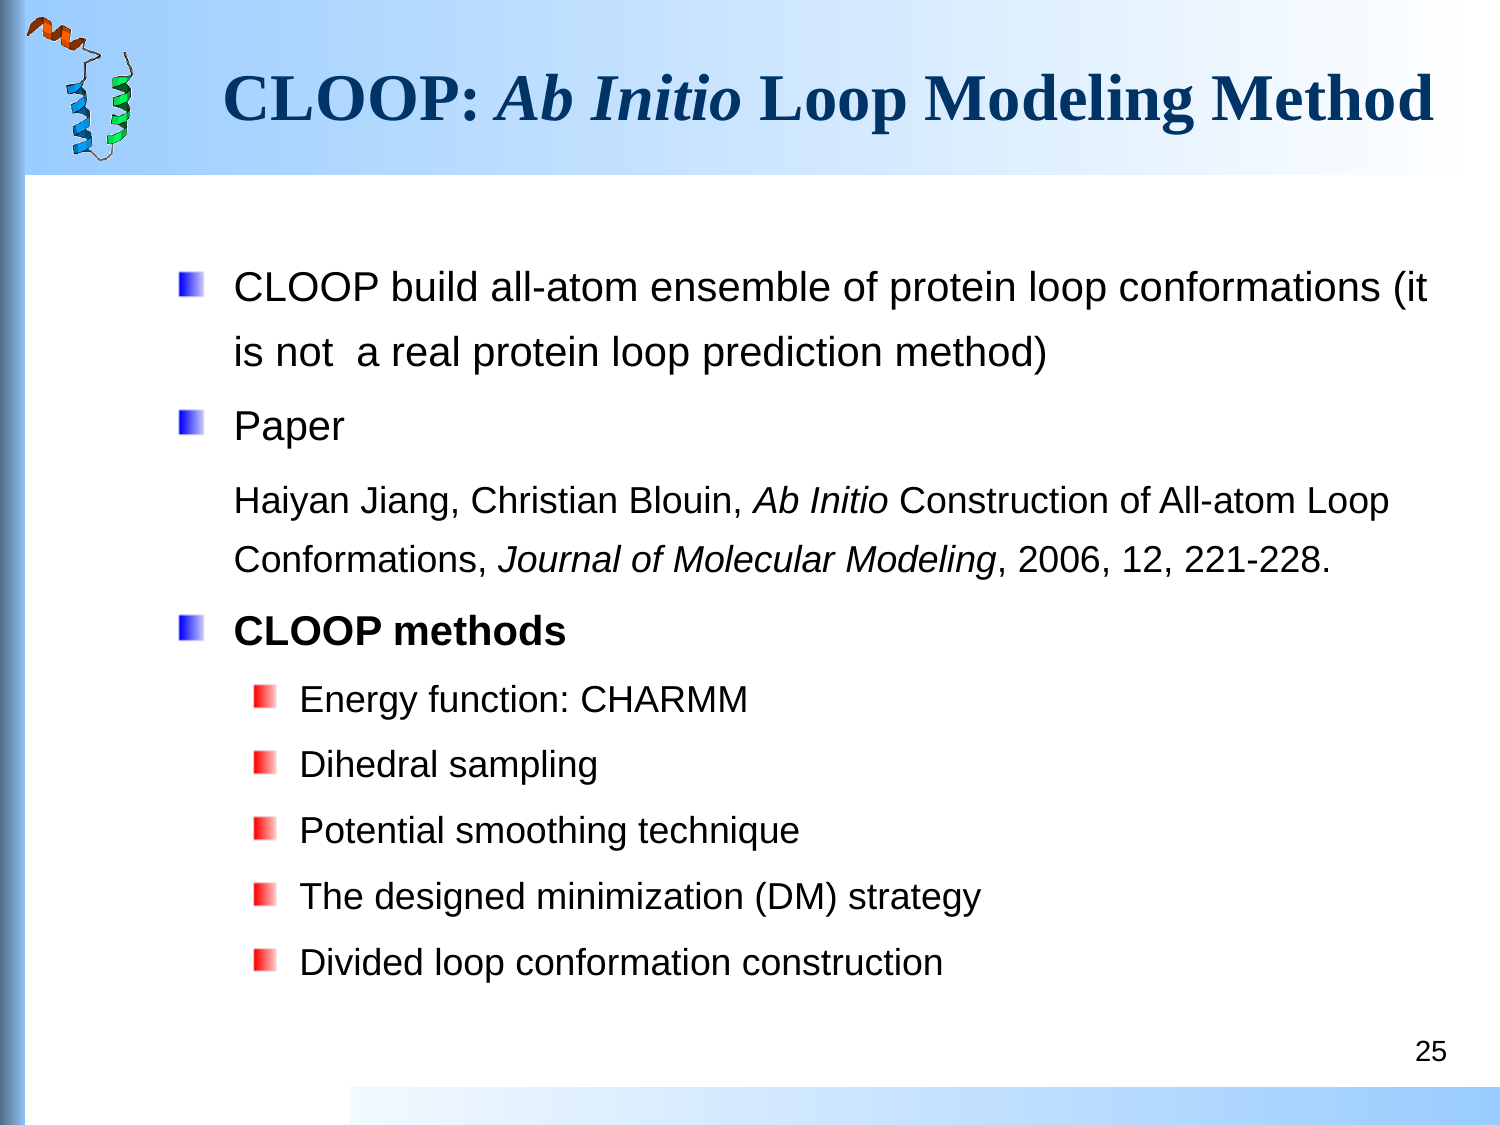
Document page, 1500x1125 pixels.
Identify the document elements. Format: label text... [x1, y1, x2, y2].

picture [252, 683, 279, 711]
picture [252, 881, 279, 909]
picture [177, 613, 207, 644]
picture [177, 270, 207, 300]
picture [177, 408, 207, 438]
title CLOOP: Ab Initio Loop Modeling Method [169, 12, 1488, 176]
list CLOOP build all-atom ensemble of protein loop conformations (it is not a real protein loop prediction method) Paper Haiyan Jiang, Christian Blouin, Ab Initio Construction of All-atom Loop Conformations, Journal of Molecular Modeling, 2006, 12, 221-228. CLOOP methods Energy function: CHARMM Dihedral sampling Potential smoothing technique The designed minimization (DM) strategy Divided loop conformation construction [162, 237, 1463, 1051]
picture [252, 815, 279, 843]
slide_number 25 [1149, 1051, 1463, 1100]
picture [252, 749, 279, 777]
picture [24, 12, 135, 163]
picture [252, 947, 279, 974]
